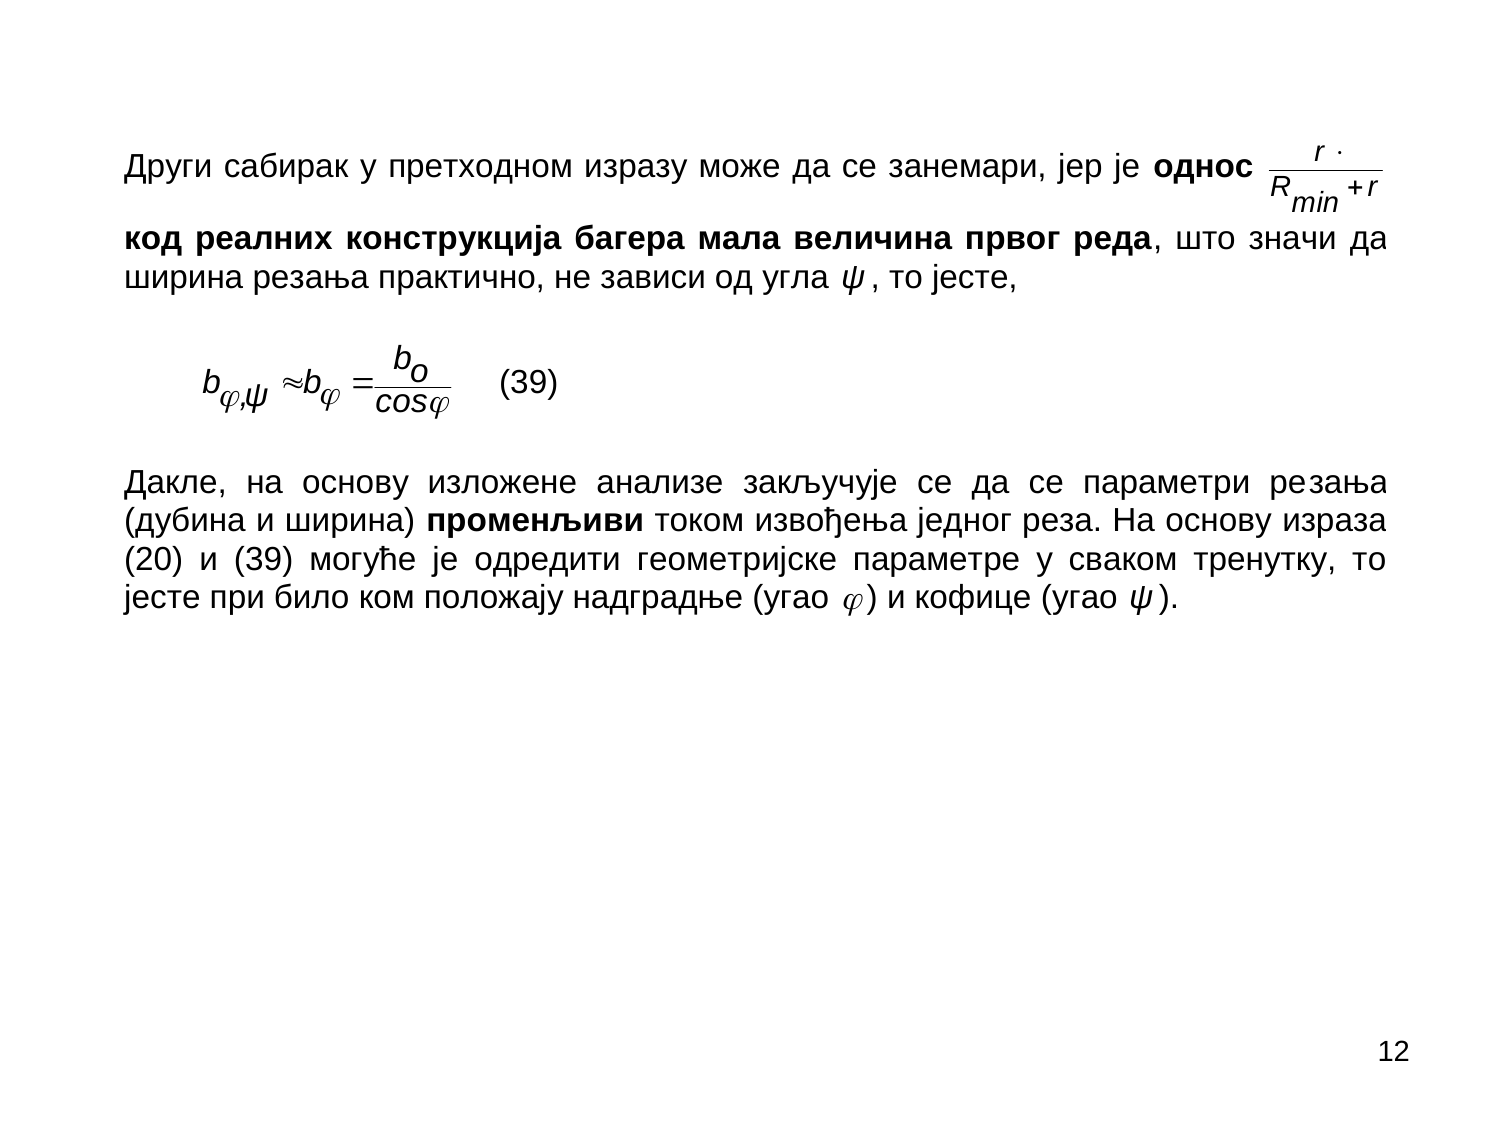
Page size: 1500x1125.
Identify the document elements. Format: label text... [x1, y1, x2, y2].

slide_number 12 [1074, 1024, 1425, 1103]
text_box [123, 136, 1387, 645]
